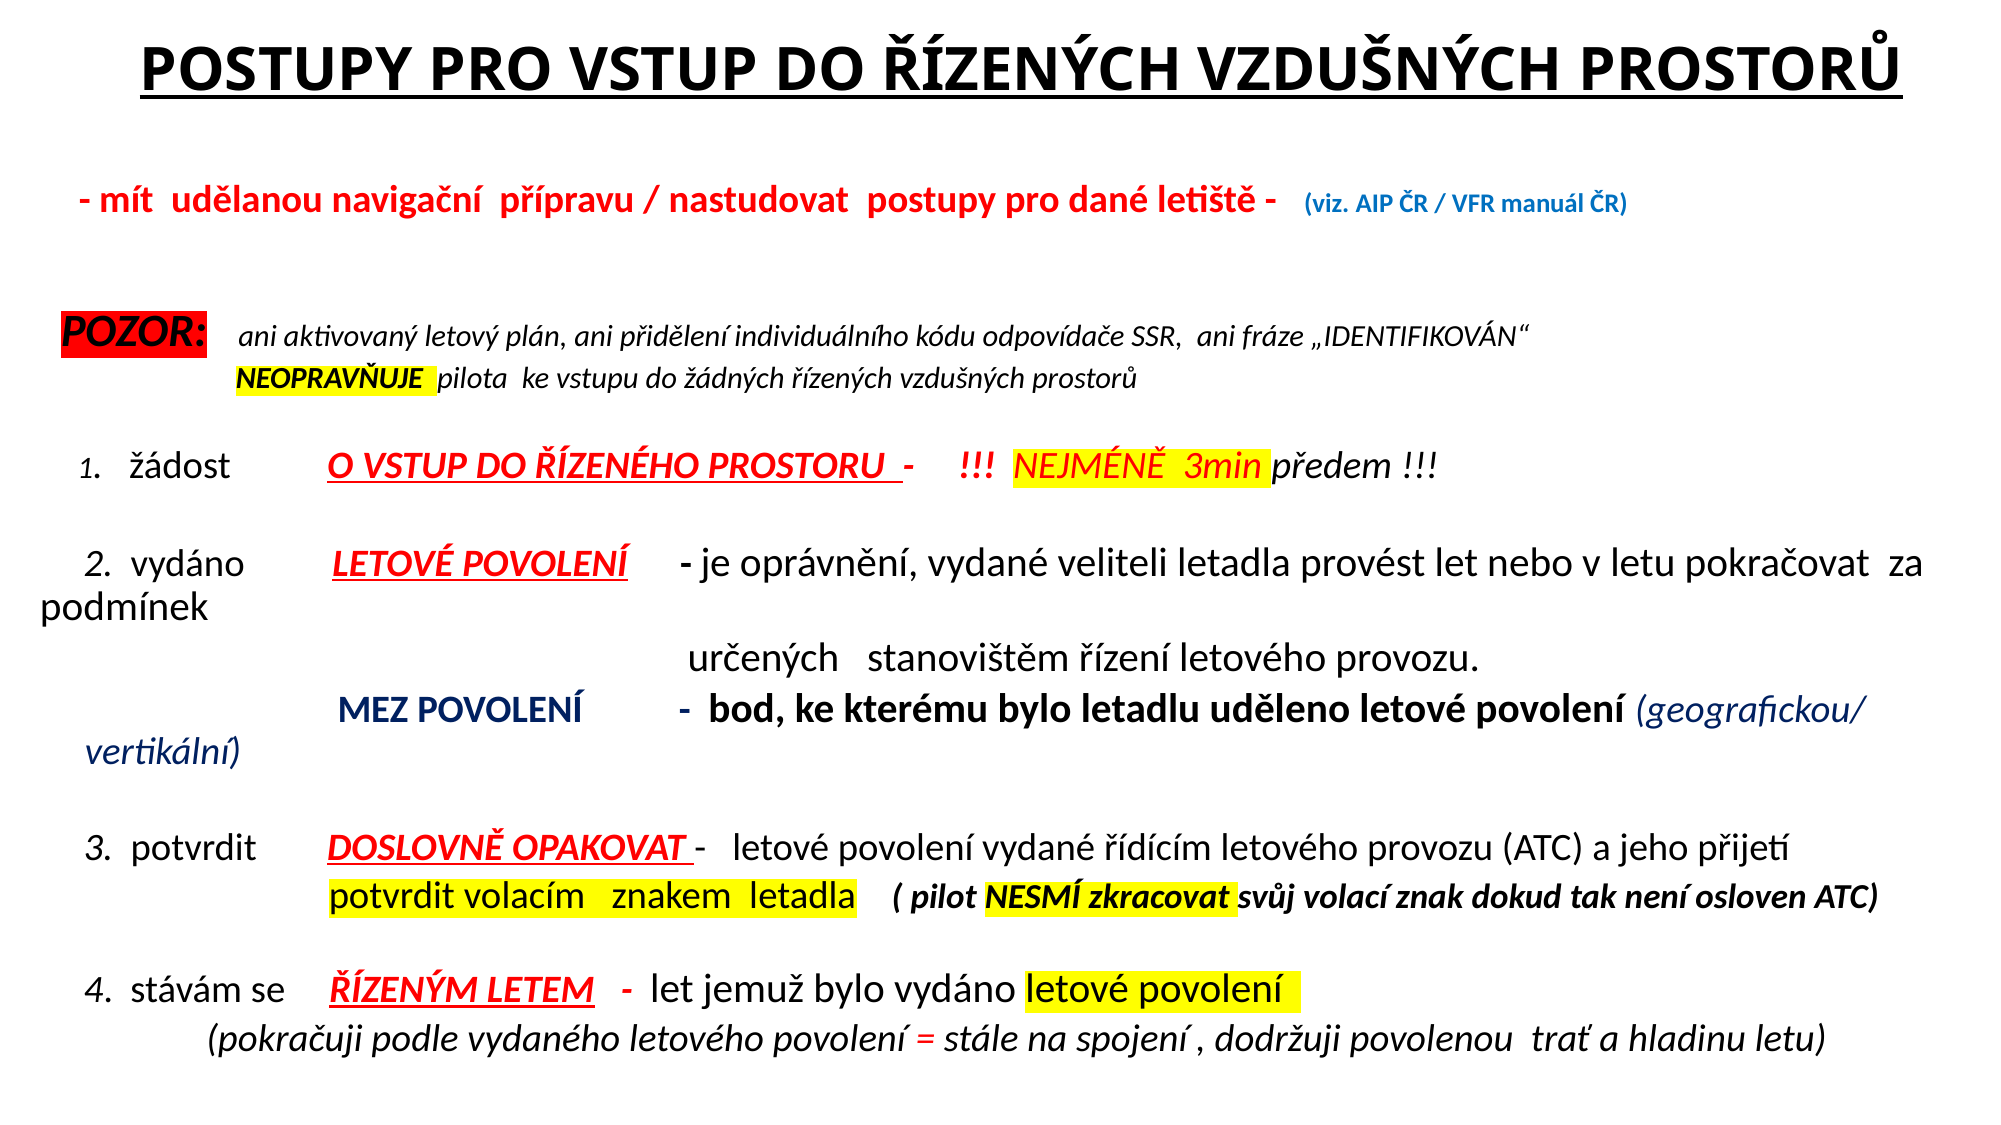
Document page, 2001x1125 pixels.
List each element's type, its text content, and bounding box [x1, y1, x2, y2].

list - mít udělanou navigační přípravu / nastudovat postupy pro dané letiště - (viz. AIP ČR / VFR manuál ČR) POZOR: ani aktivovaný letový plán, ani přidělení individuálního kódu odpovídače SSR, ani fráze „IDENTIFIKOVÁN“ NEOPRAVŇUJE pilota ke vstupu do žádných řízených vzdušných prostorů 1. žádost O VSTUP DO ŘÍZENÉHO PROSTORU - !!! NEJMÉNĚ 3min předem !!! 2. vydáno LETOVÉ POVOLENÍ - je oprávnění, vydané veliteli letadla provést let nebo v letu pokračovat za podmínek určených stanovištěm řízení letového provozu. MEZ POVOLENÍ - bod, ke kterému bylo letadlu uděleno letové povolení (geografickou/ vertikální) 3. potvrdit DOSLOVNĚ OPAKOVAT - letové povolení vydané řídícím letového provozu (ATC) a jeho přijetí potvrdit volacím znakem letadla ( pilot NESMÍ zkracovat svůj volací znak dokud tak není osloven ATC) 4. stávám se ŘÍZENÝM LETEM - let jemuž bylo vydáno letové povolení (pokračuji podle vydaného letového povolení = stále na spojení , dodržuji povolenou trať a hladinu letu) [24, 141, 1959, 1125]
title POSTUPY PRO VSTUP DO ŘÍZENÝCH VZDUŠNÝCH PROSTORŮ [47, 0, 1959, 141]
